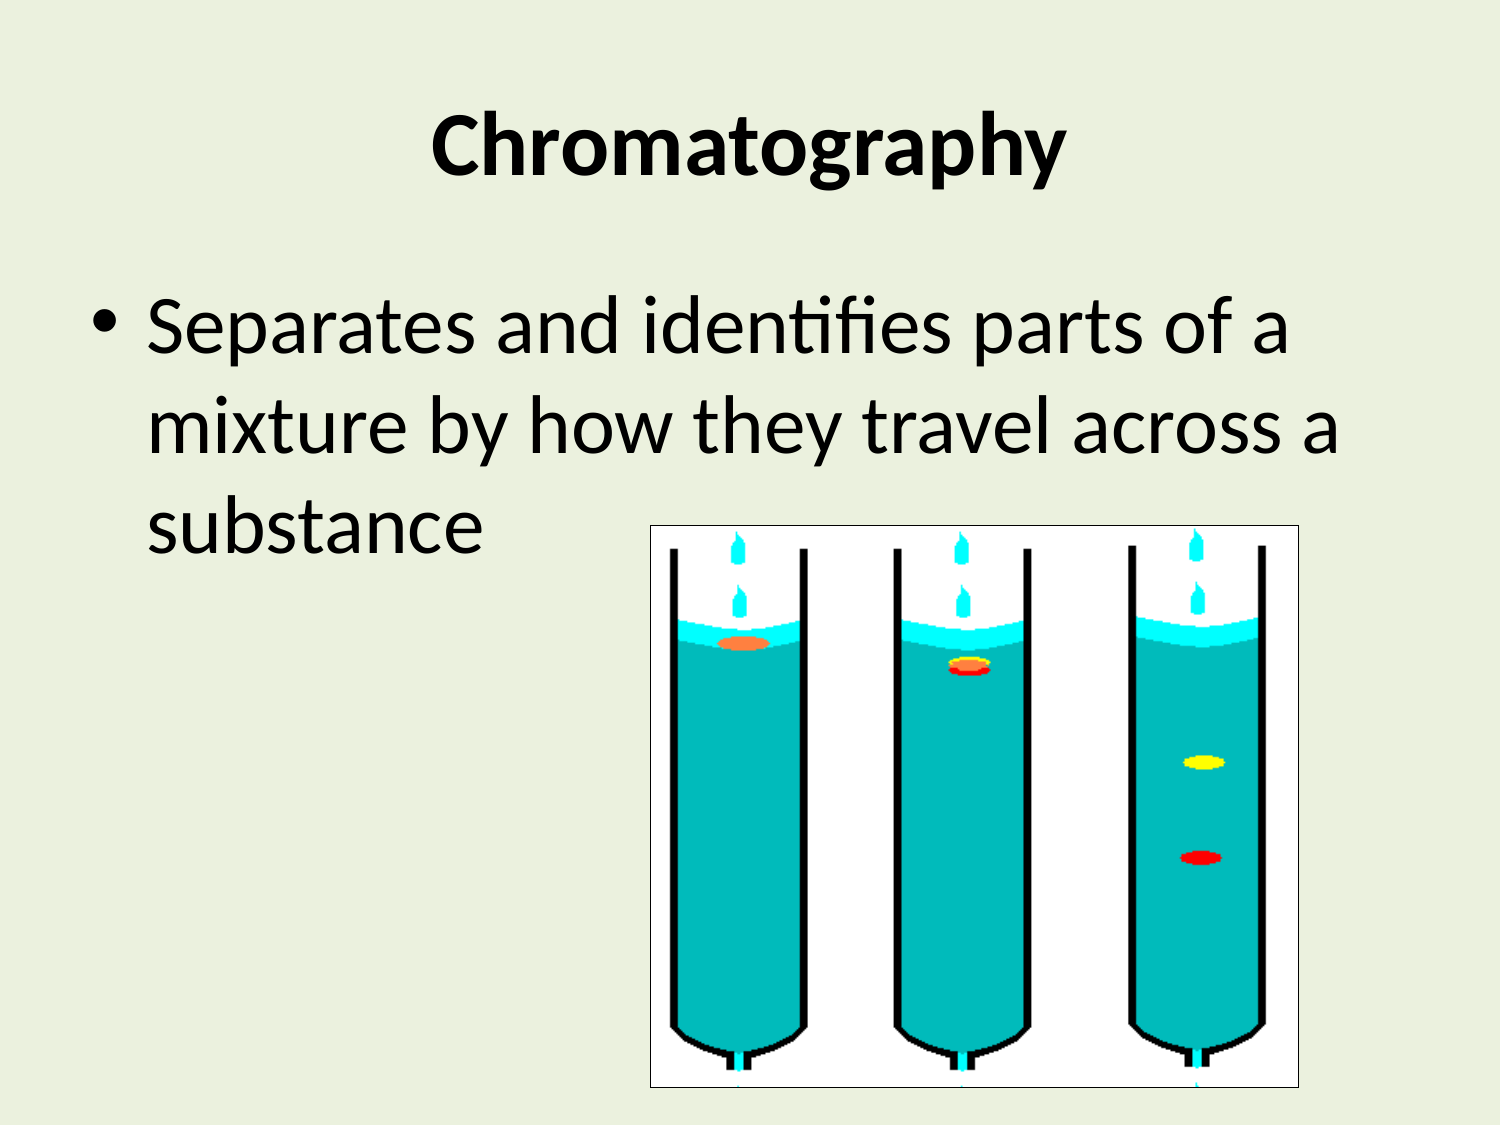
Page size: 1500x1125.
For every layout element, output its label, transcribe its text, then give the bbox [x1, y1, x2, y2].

list Separates and identifies parts of a mixture by how they travel across a substance [75, 262, 1425, 1005]
picture [649, 524, 1299, 1088]
title Chromatography [75, 45, 1425, 233]
